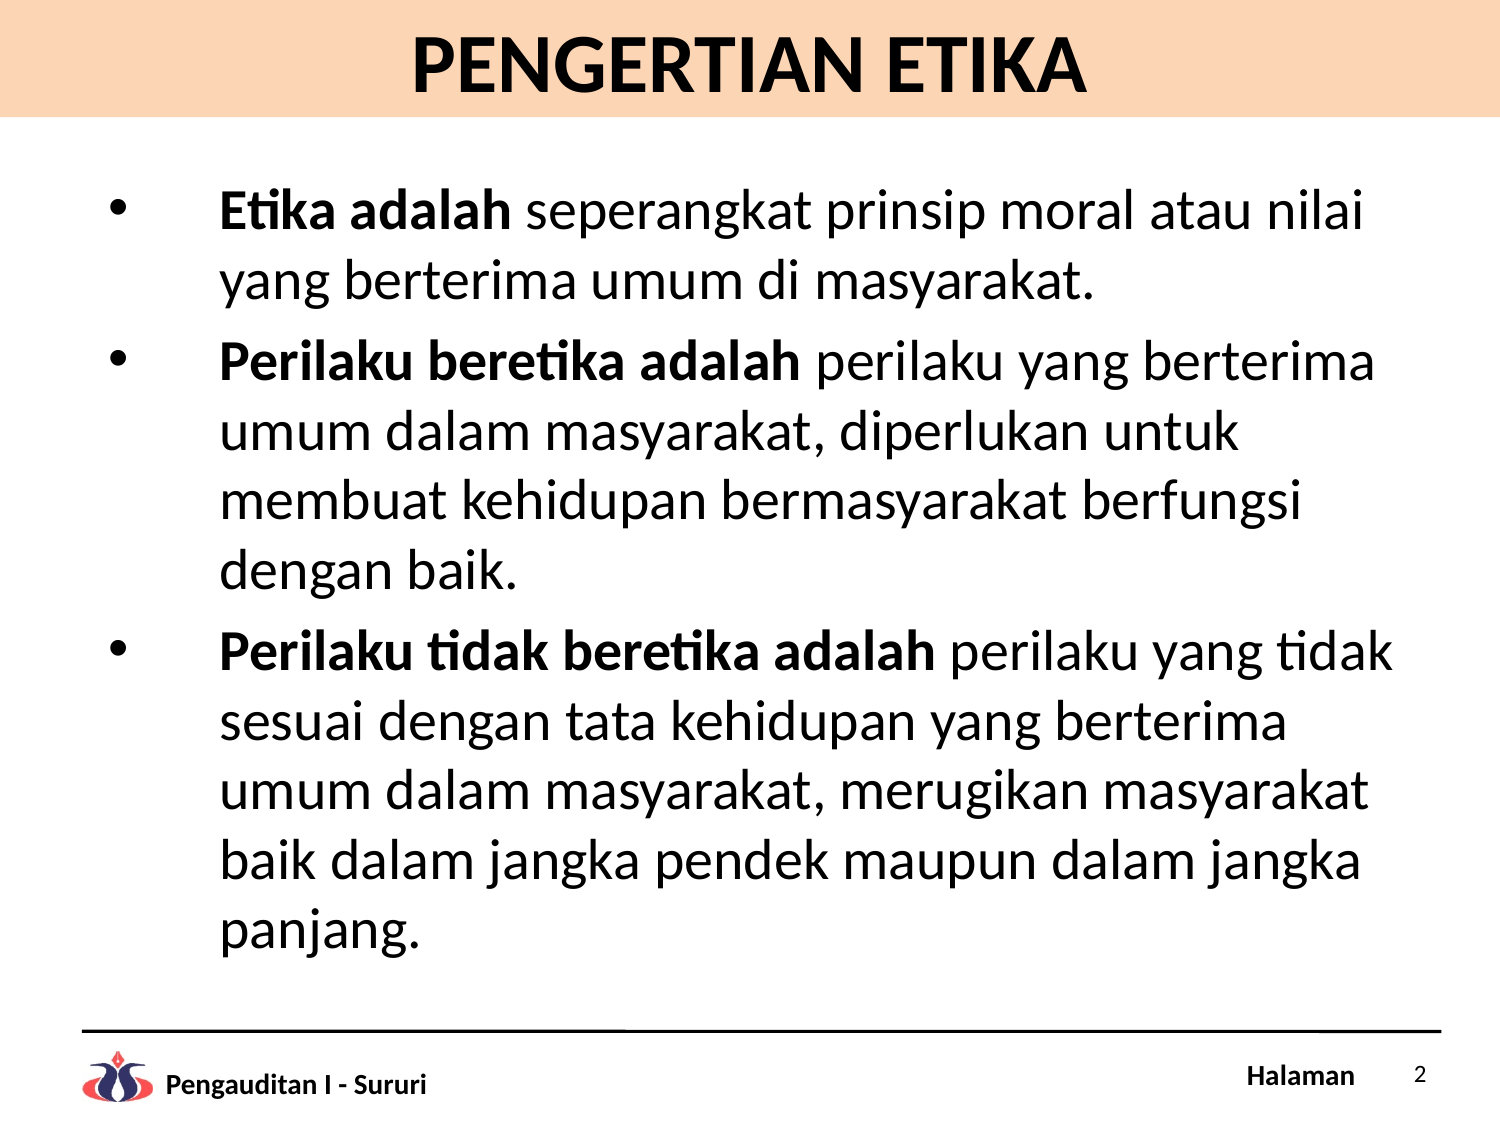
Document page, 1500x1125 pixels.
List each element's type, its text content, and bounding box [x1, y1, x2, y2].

title PENGERTIAN ETIKA [0, 0, 1500, 118]
slide_number 2 [1371, 1042, 1442, 1103]
picture [82, 1051, 153, 1102]
subtitle Etika adalah seperangkat prinsip moral atau nilai yang berterima umum di masyarakat. Perilaku beretika adalah perilaku yang berterima umum dalam masyarakat, diperlukan untuk membuat kehidupan bermasyarakat berfungsi dengan baik. Perilaku tidak beretika adalah perilaku yang tidak sesuai dengan tata kehidupan yang berterima umum dalam masyarakat, merugikan masyarakat baik dalam jangka pendek maupun dalam jangka panjang. [93, 164, 1442, 973]
